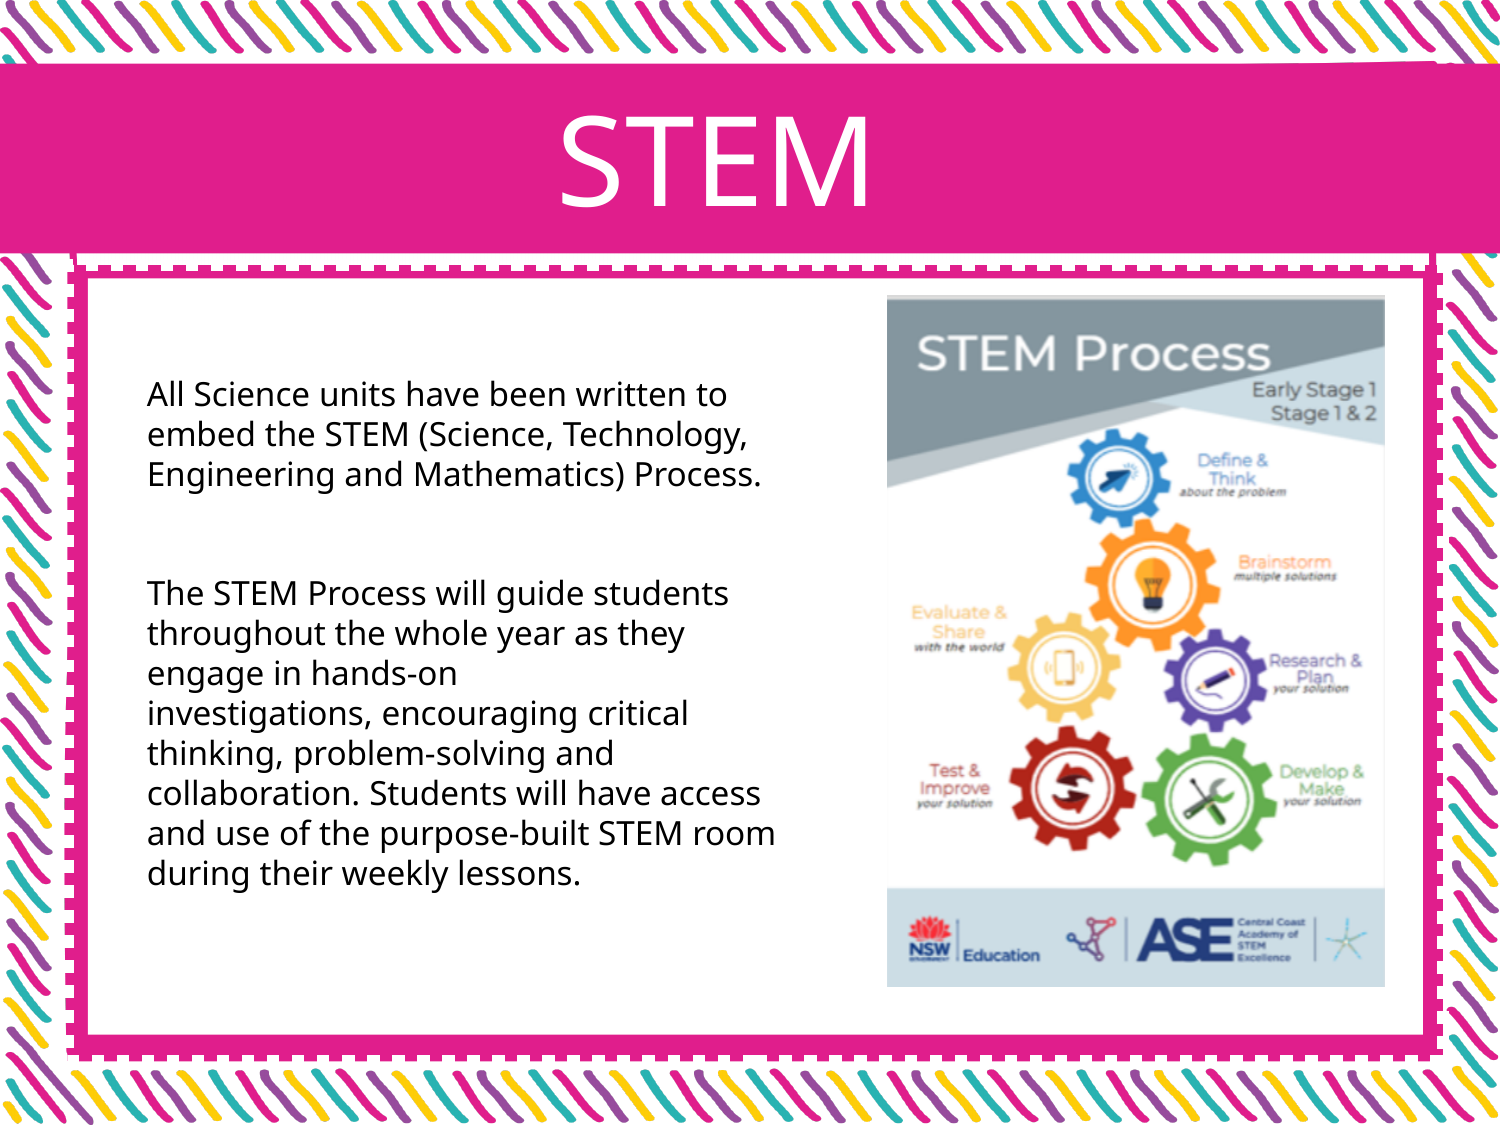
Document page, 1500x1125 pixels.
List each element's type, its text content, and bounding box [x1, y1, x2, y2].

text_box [67, 265, 1443, 1062]
picture [0, 0, 1500, 63]
picture [0, 254, 1500, 1125]
text_box STEM [0, 63, 1500, 254]
